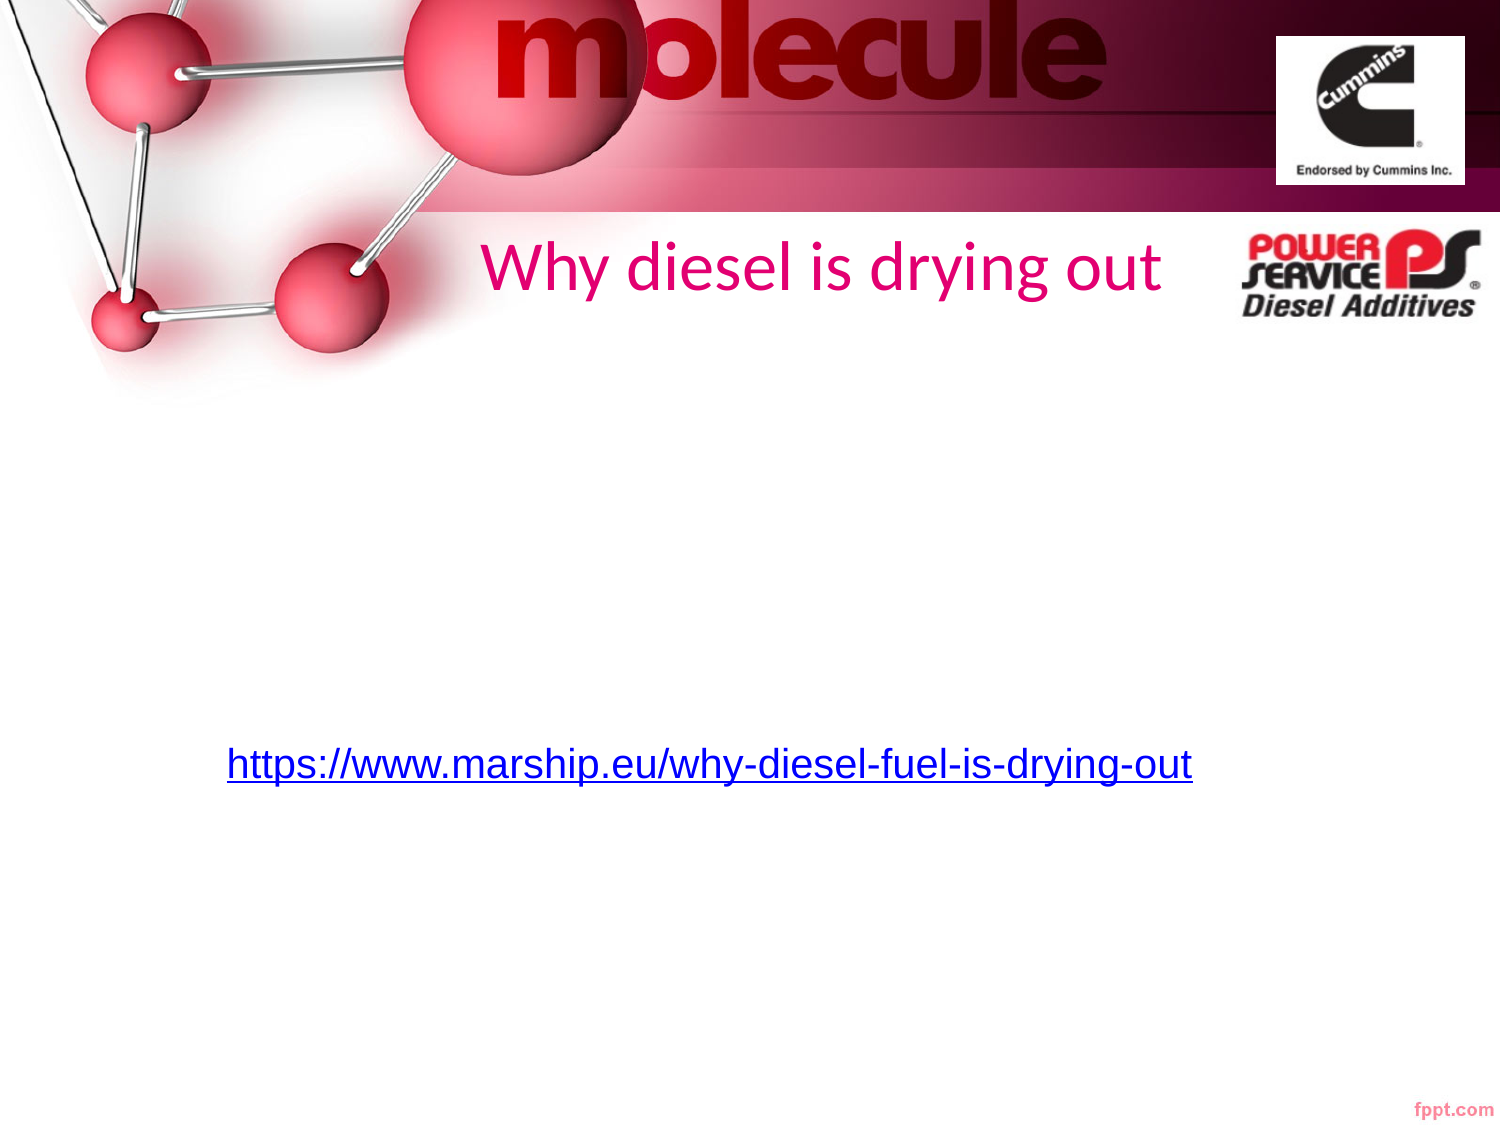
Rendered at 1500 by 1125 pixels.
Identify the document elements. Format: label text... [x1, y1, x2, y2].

picture [0, 0, 1500, 1125]
title Why diesel is drying out [449, 211, 1500, 312]
list https://www.marship.eu/why-diesel-fuel-is-drying-out [73, 337, 1427, 1014]
